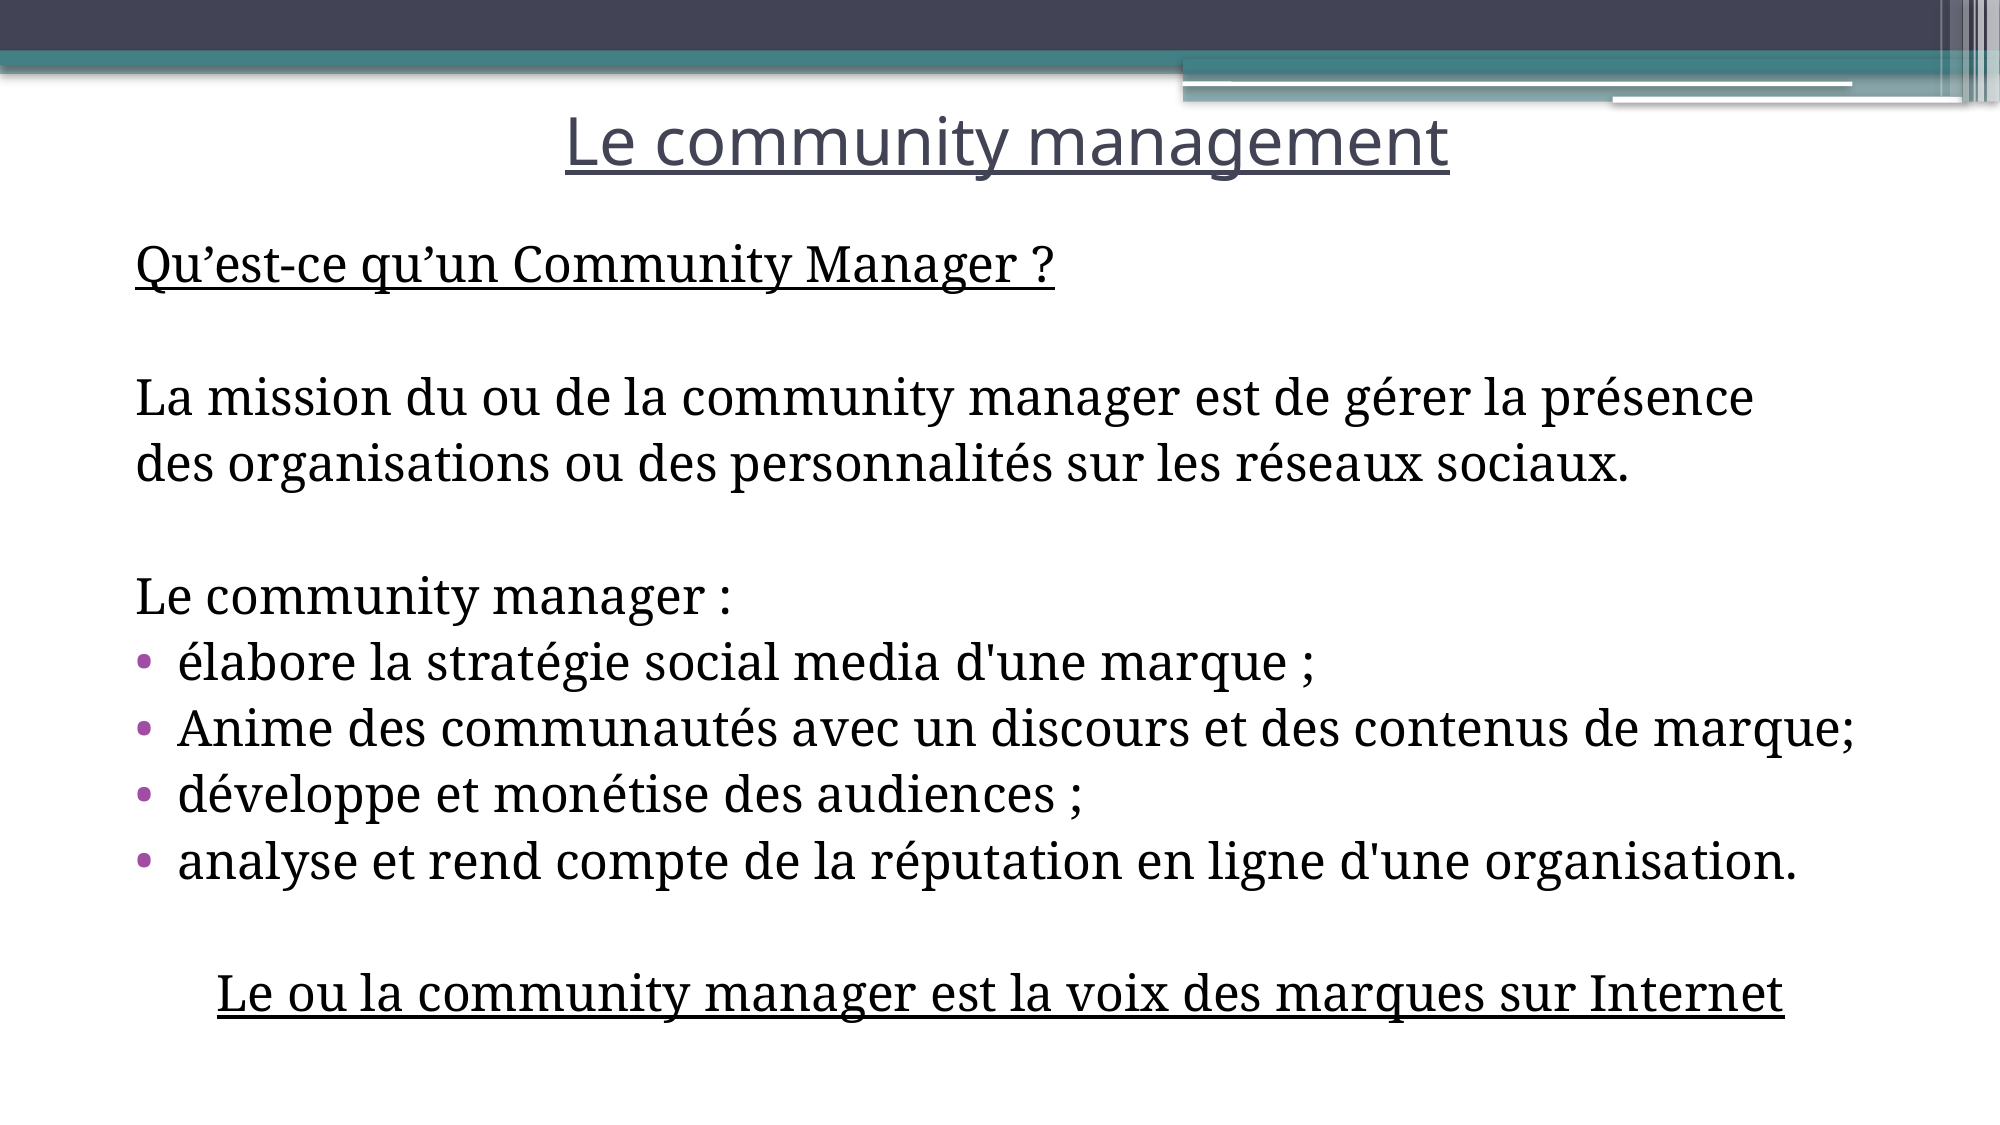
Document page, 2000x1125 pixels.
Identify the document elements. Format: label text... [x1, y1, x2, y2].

title Le community management [140, 78, 1875, 199]
list Qu’est-ce qu’un Community Manager ? La mission du ou de la community manager est de gérer la présence des organisations ou des personnalités sur les réseaux sociaux. Le community manager : élabore la stratégie social media d'une marque ; Anime des communautés avec un discours et des contenus de marque; développe et monétise des audiences ; analyse et rend compte de la réputation en ligne d'une organisation. Le ou la community manager est la voix des marques sur Internet [102, 199, 1882, 1067]
